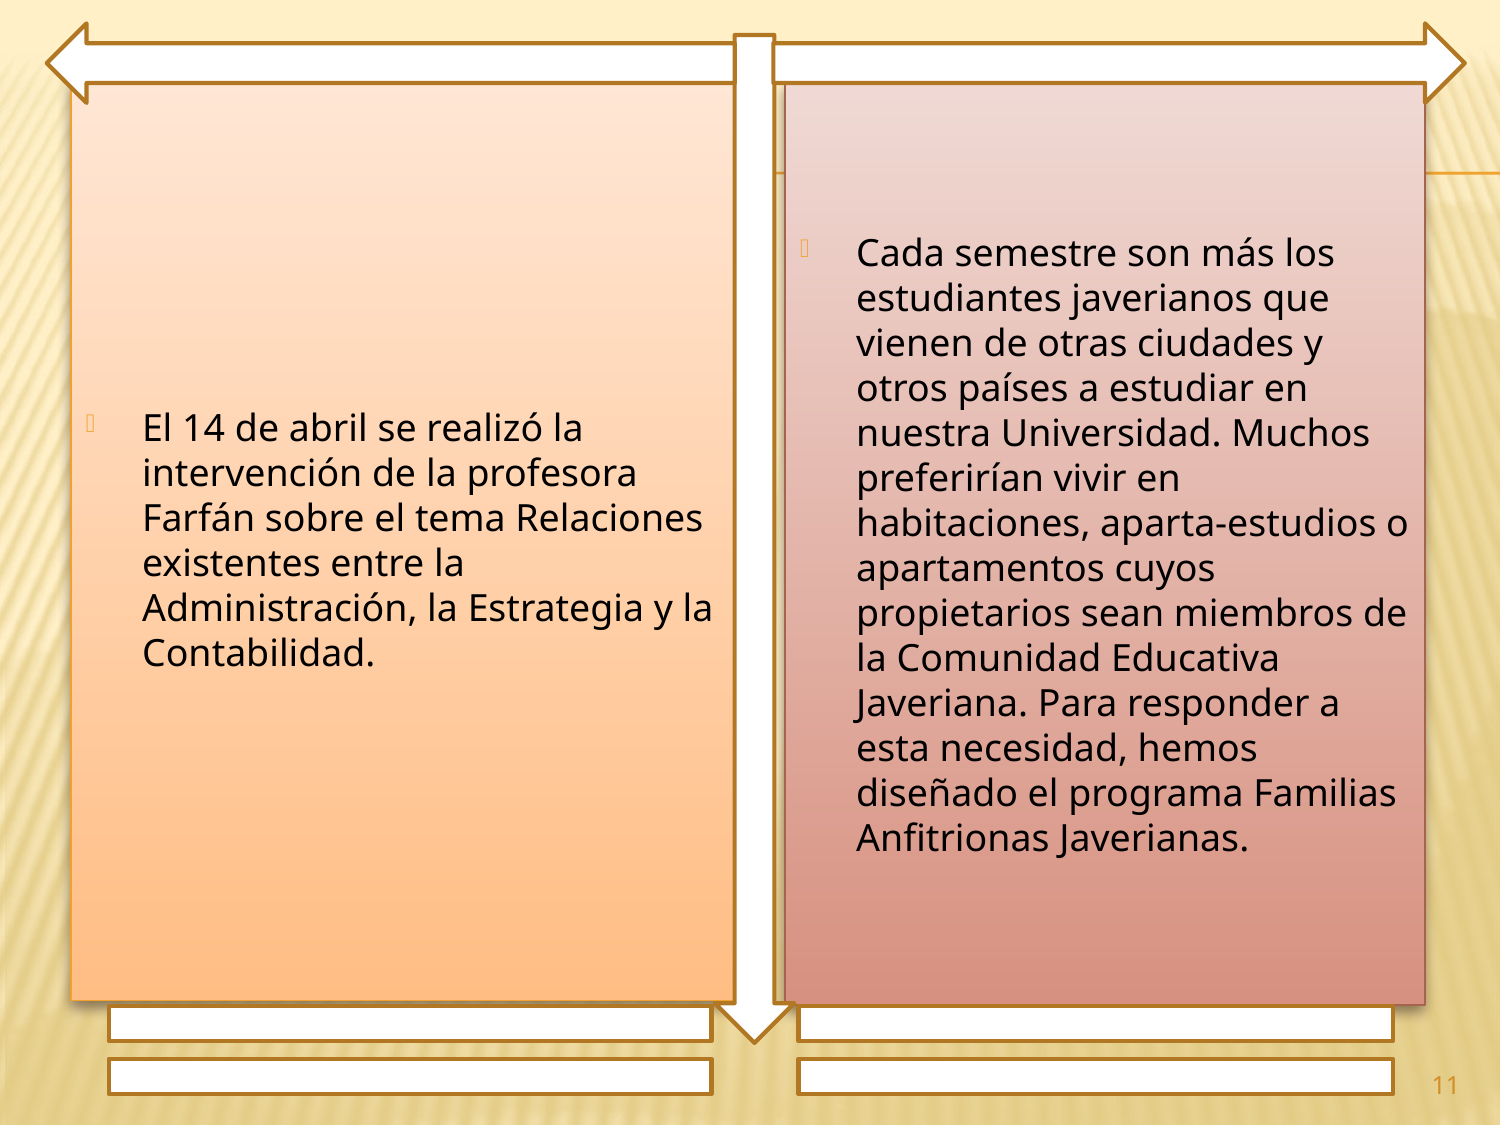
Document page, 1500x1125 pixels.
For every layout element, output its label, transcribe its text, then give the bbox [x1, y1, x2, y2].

text_box [107, 1057, 714, 1096]
text_box [107, 1004, 714, 1043]
text_box [796, 1004, 1395, 1043]
list El 14 de abril se realizó la intervención de la profesora Farfán sobre el tema Relaciones existentes entre la Administración, la Estrategia y la Contabilidad. [70, 86, 732, 1001]
text_box [771, 21, 1467, 105]
text_box [796, 1057, 1395, 1096]
text_box [712, 32, 797, 1046]
list Cada semestre son más los estudiantes javerianos que vienen de otras ciudades y otros países a estudiar en nuestra Universidad. Muchos preferirían vivir en habitaciones, aparta-estudios o apartamentos cuyos propietarios sean miembros de la Comunidad Educativa Javeriana. Para responder a esta necesidad, hemos diseñado el programa Familias Anfitrionas Javerianas. [784, 86, 1426, 1006]
slide_number 11 [1350, 1062, 1475, 1103]
text_box [44, 21, 737, 105]
